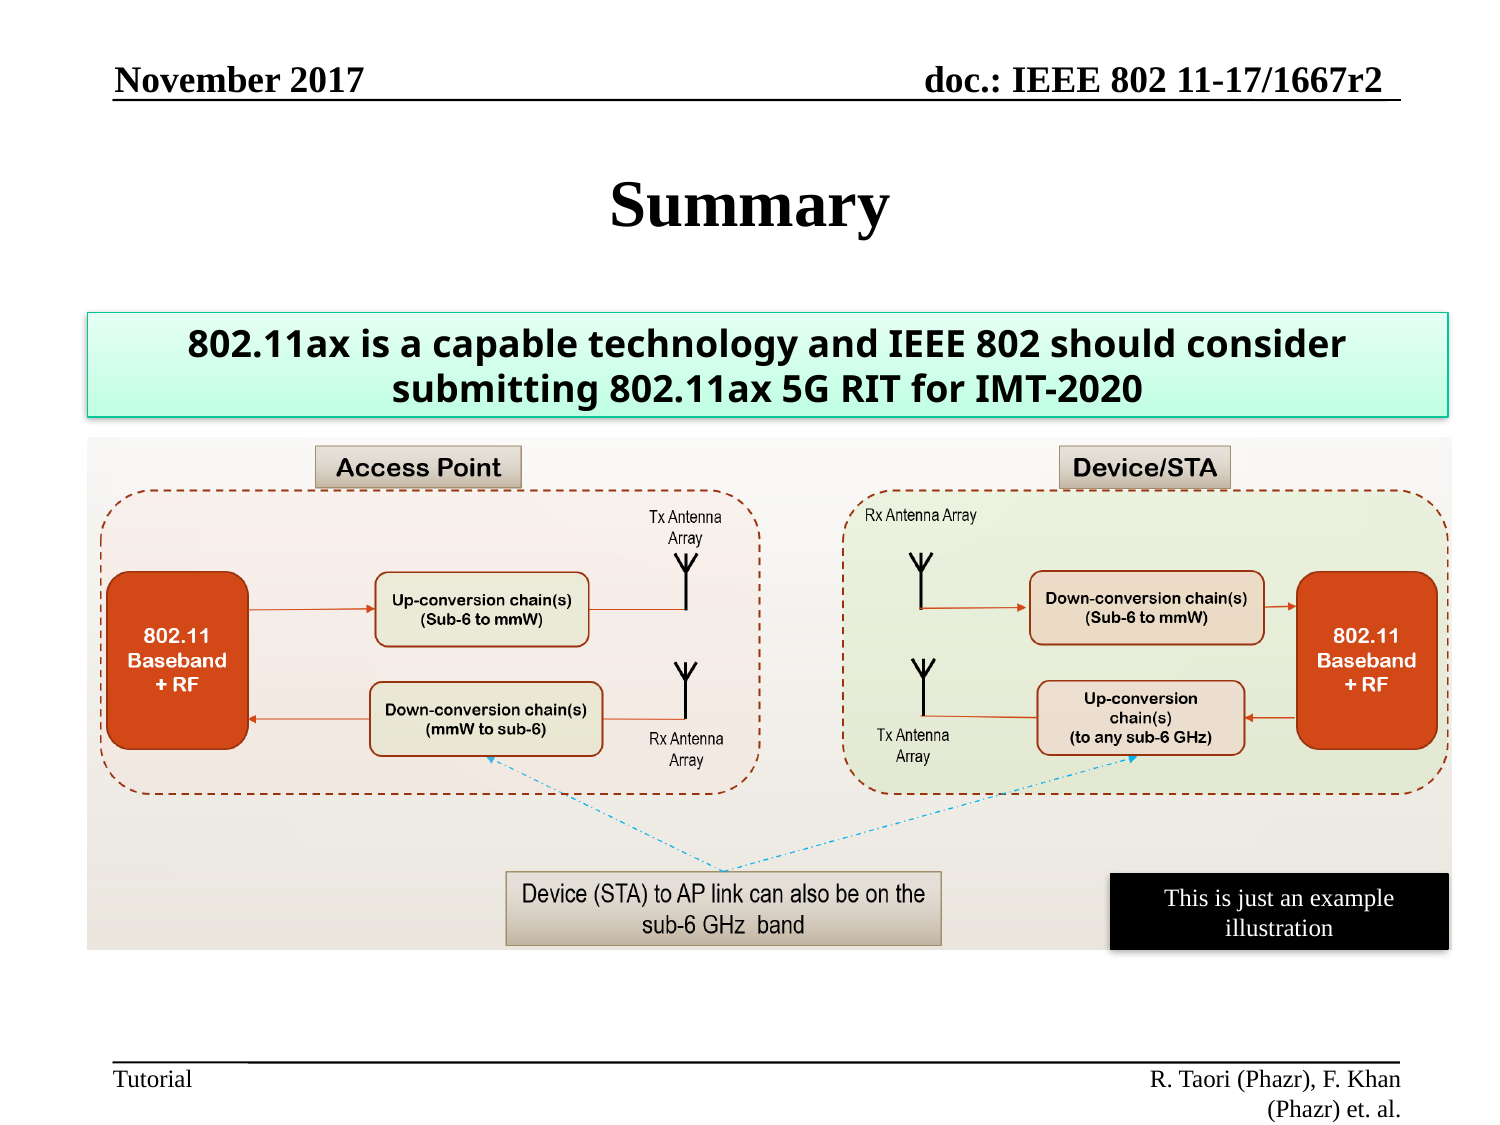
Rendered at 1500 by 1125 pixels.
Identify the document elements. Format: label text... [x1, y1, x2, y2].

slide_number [114, 54, 368, 101]
text_box 802.11ax is a capable technology and IEEE 802 should consider submitting 802.11ax 5G RIT for IMT-2020 [87, 312, 1449, 418]
footer R. Taori (Phazr), F. Khan (Phazr) et. al. [1128, 1061, 1402, 1093]
picture [87, 437, 1452, 951]
title Summary [112, 112, 1388, 288]
